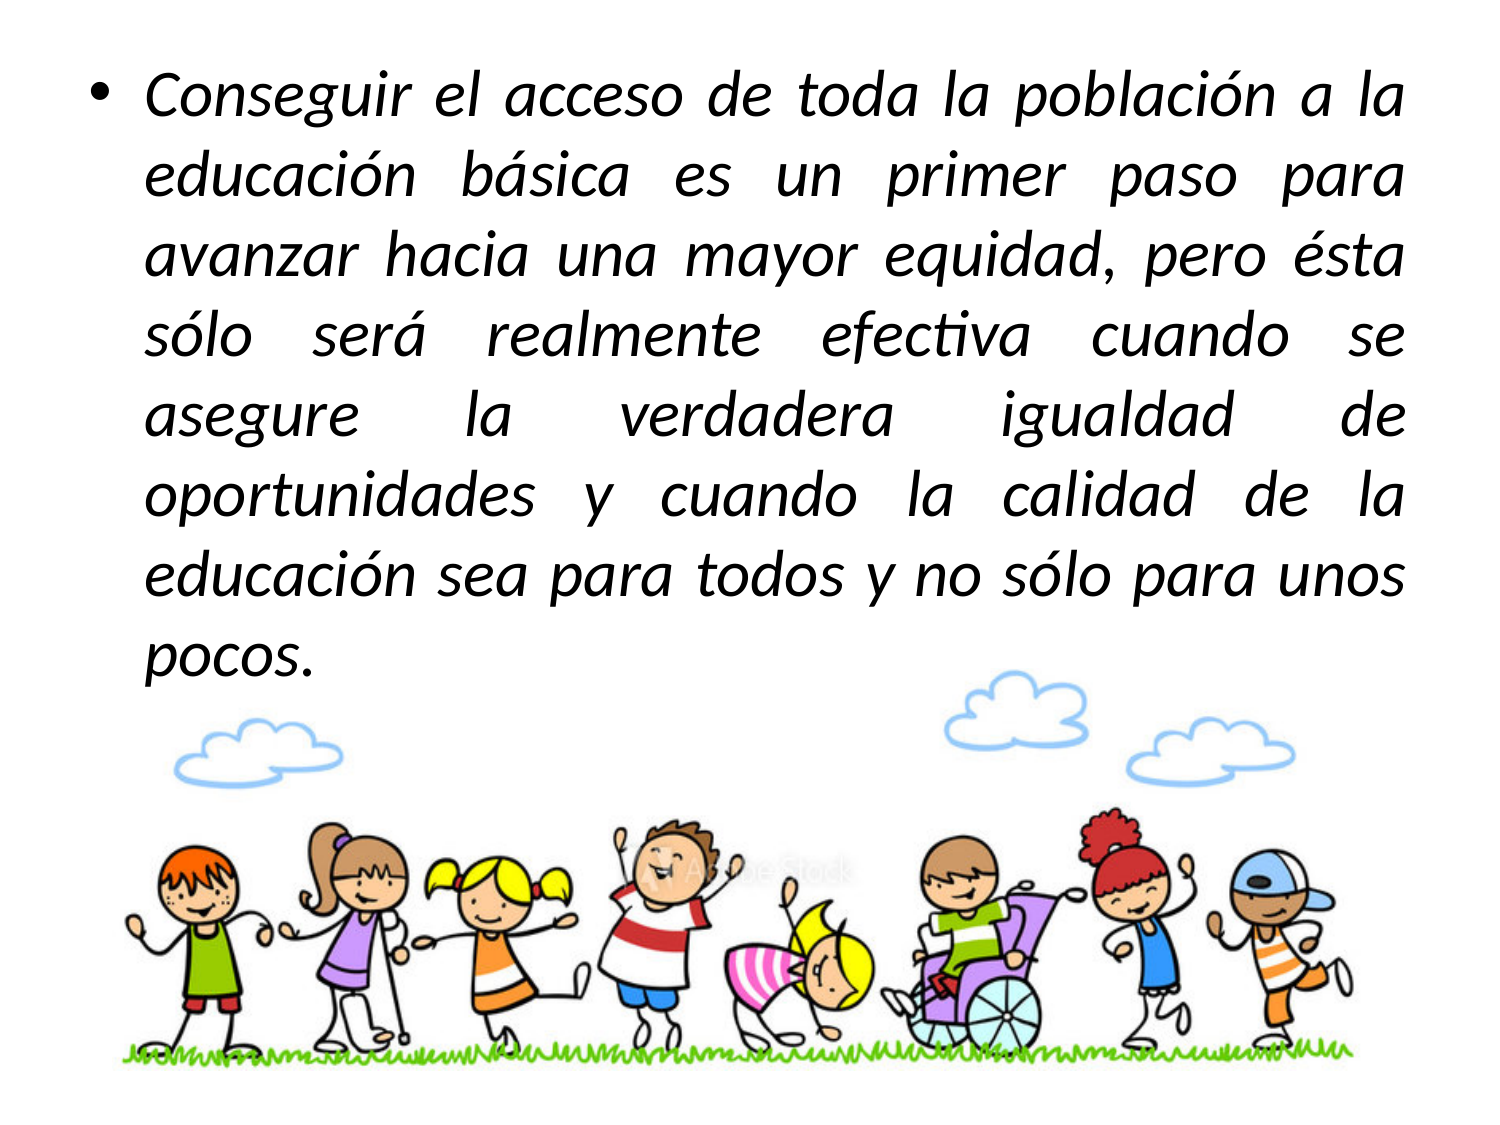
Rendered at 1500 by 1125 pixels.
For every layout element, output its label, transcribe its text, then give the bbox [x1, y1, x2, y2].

picture [111, 668, 1365, 1071]
list Conseguir el acceso de toda la población a la educación básica es un primer paso para avanzar hacia una mayor equidad, pero ésta sólo será realmente efectiva cuando se asegure la verdadera igualdad de oportunidades y cuando la calidad de la educación sea para todos y no sólo para unos pocos. [73, 42, 1424, 786]
